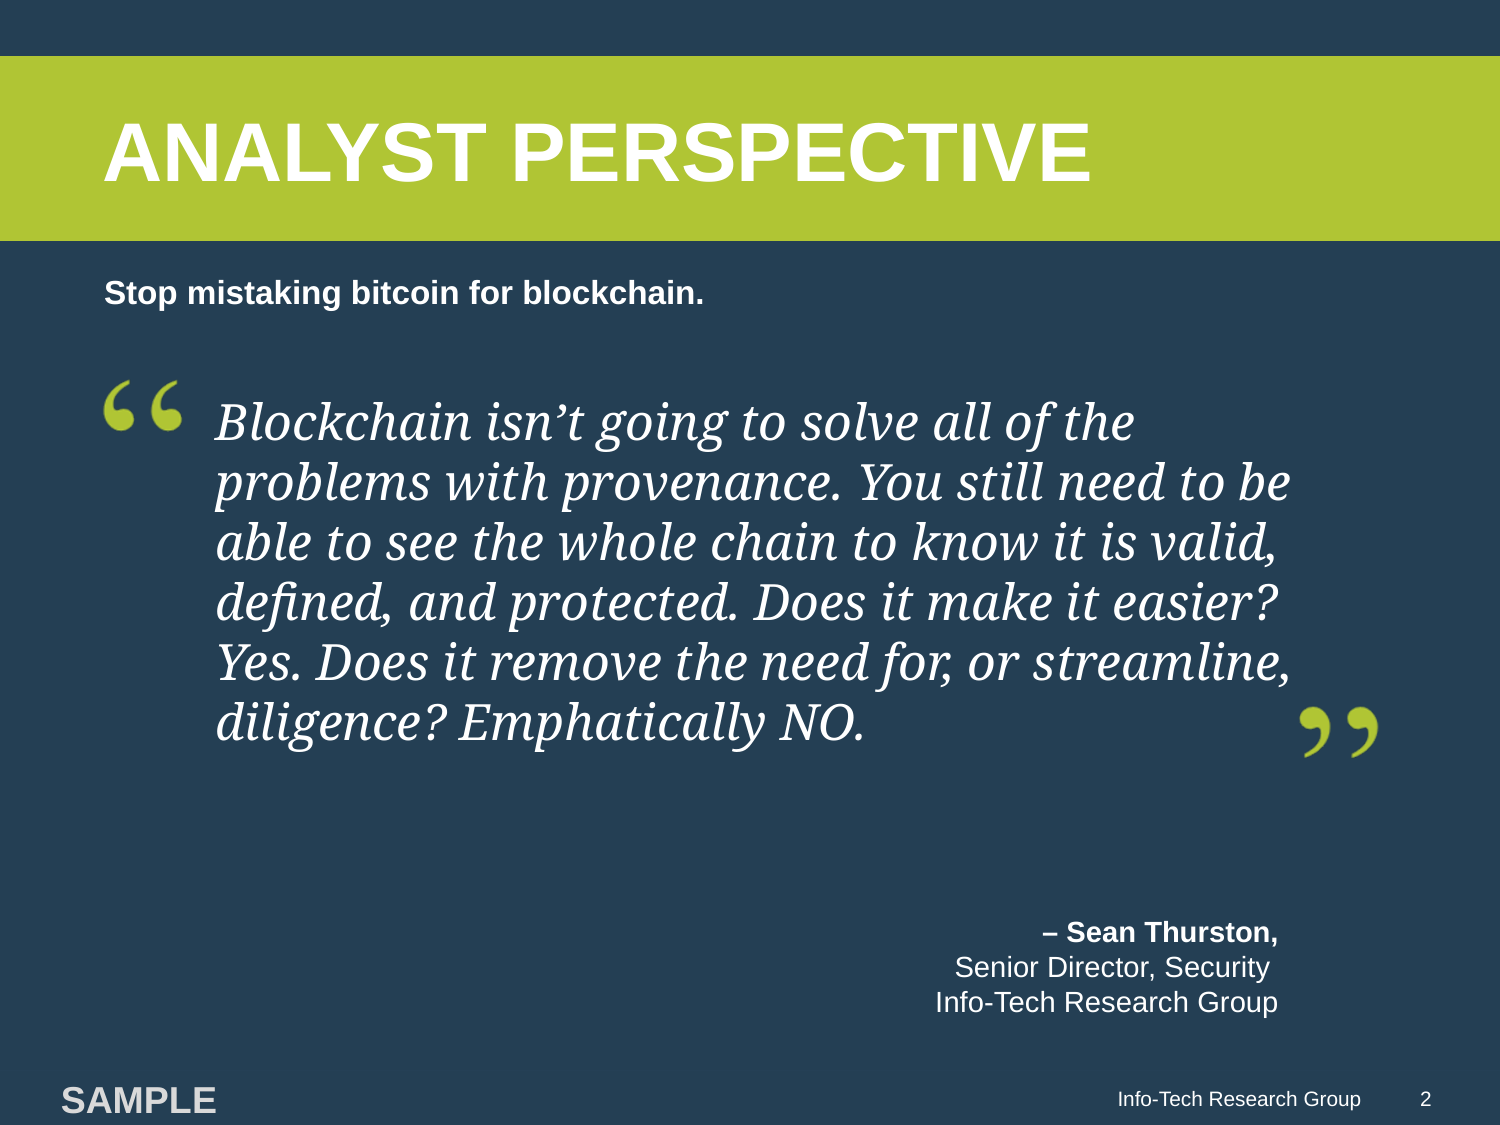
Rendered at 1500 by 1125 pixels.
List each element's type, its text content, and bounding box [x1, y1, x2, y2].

text_box Stop mistaking bitcoin for blockchain. [89, 264, 1065, 319]
picture [1284, 689, 1393, 778]
text_box – Sean Thurston, Senior Director, Security Info-Tech Research Group [561, 905, 1294, 1026]
text_box Blockchain isn’t going to solve all of the problems with provenance. You still need to be able to see the whole chain to know it is valid, defined, and protected. Does it make it easier? Yes. Does it remove the need for, or streamline, diligence? Emphatically NO. [200, 382, 1318, 758]
text_box SAMPLE [36, 1079, 241, 1118]
text_box ANALYST PERSPECTIVE [0, 56, 1500, 241]
picture [89, 360, 202, 464]
